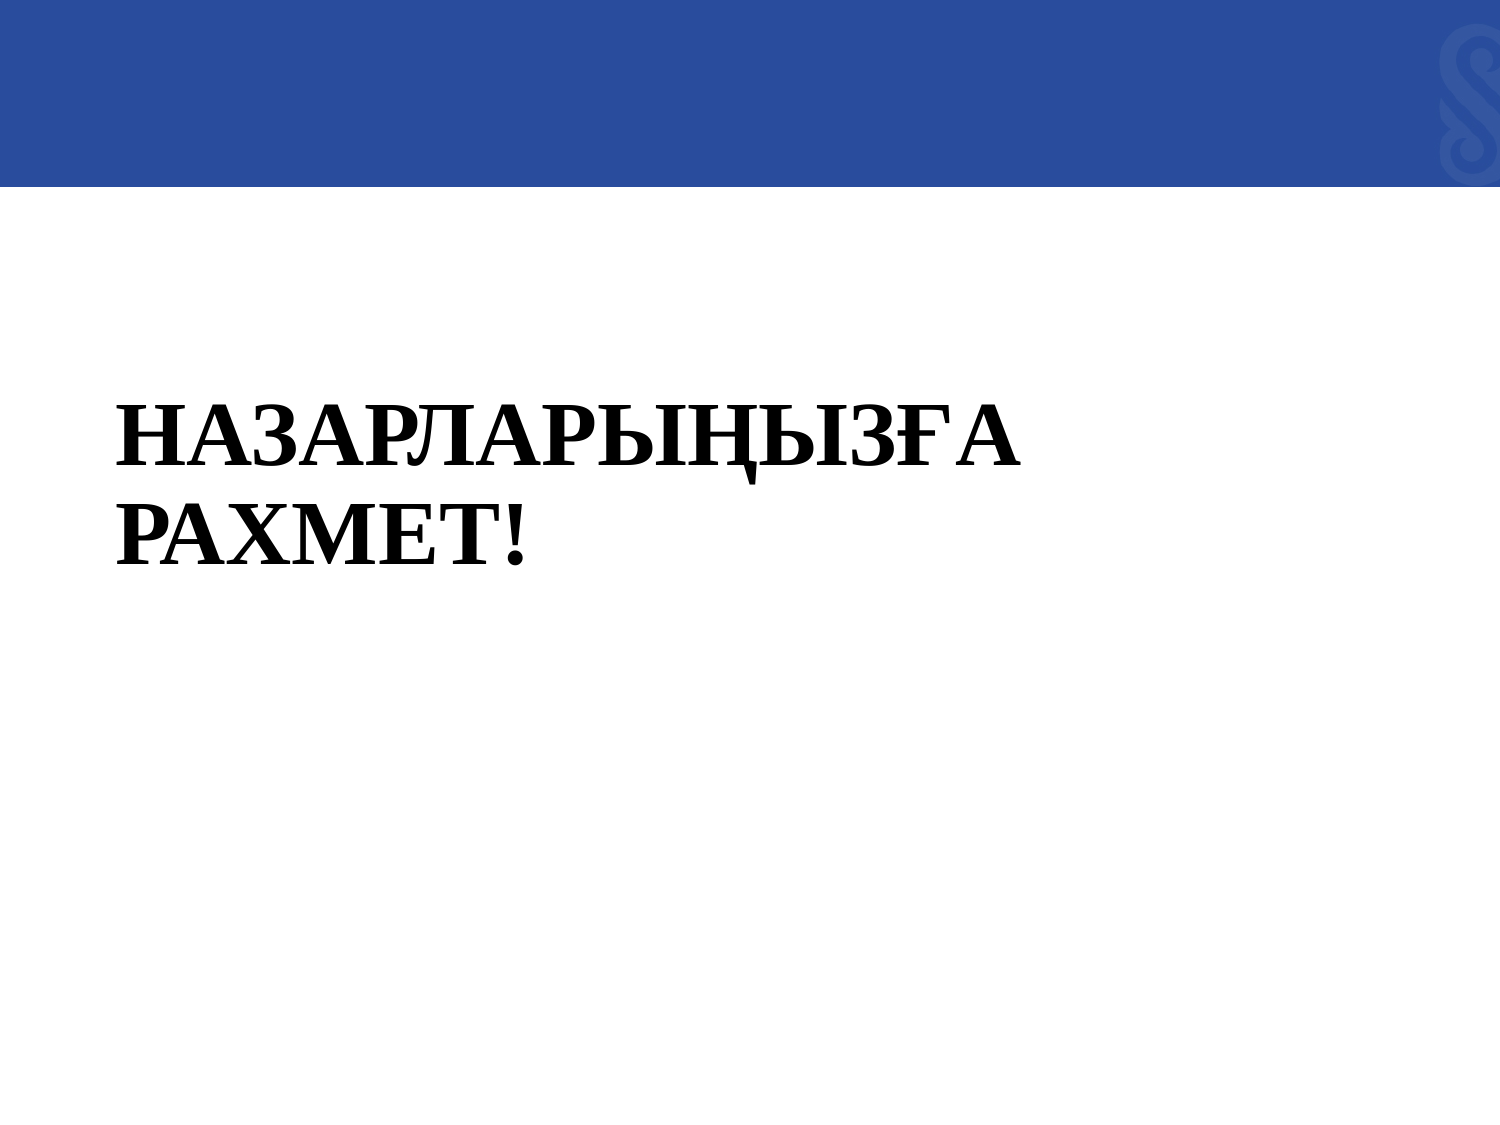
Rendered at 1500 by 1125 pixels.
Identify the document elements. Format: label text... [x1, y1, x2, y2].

picture [0, 0, 1500, 1125]
title НАЗАРЛАРЫҢЫЗҒА РАХМЕТ! [100, 361, 1471, 610]
